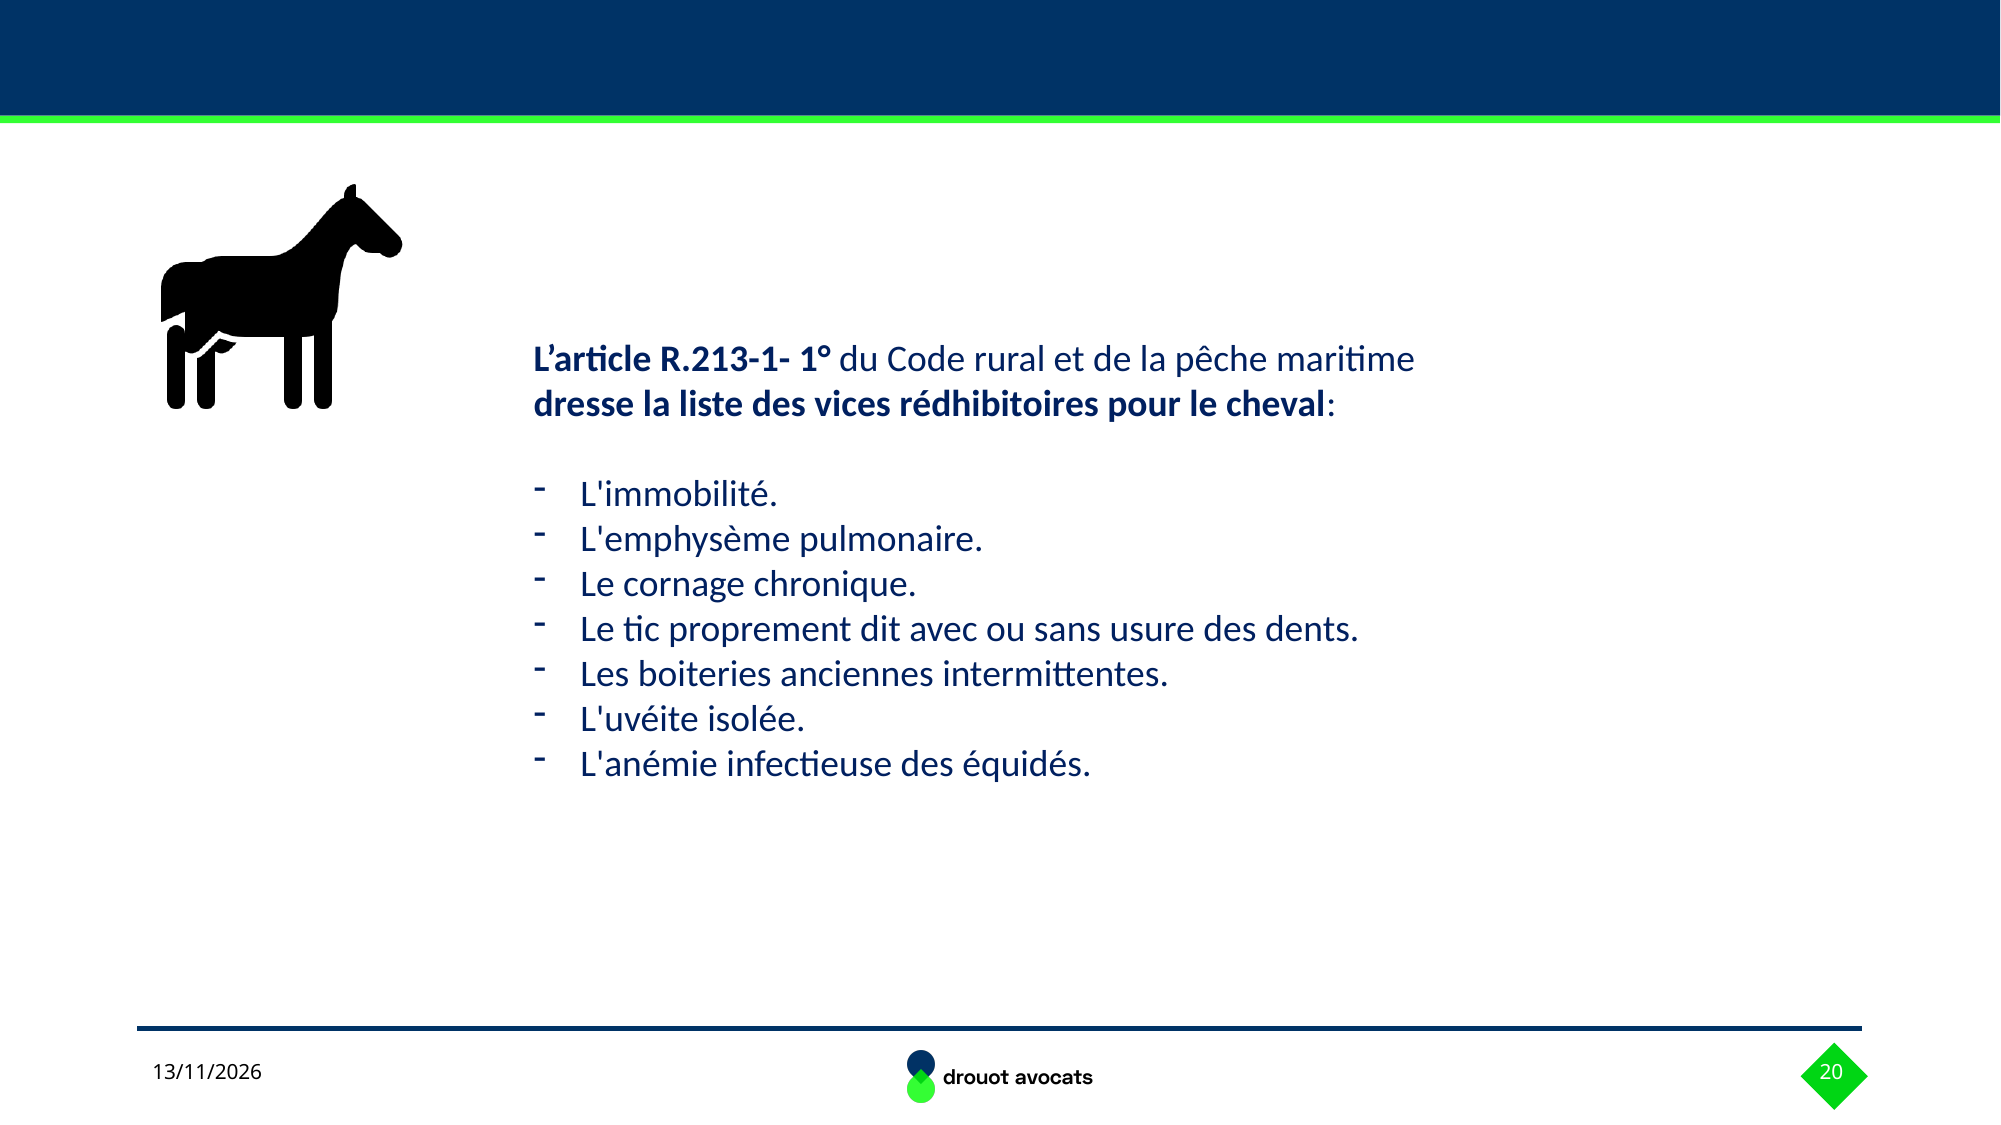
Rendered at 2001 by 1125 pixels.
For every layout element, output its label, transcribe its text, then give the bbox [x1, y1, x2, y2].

picture [907, 1050, 1093, 1103]
text_box L’article R.213-1- 1° du Code rural et de la pêche maritime dresse la liste des vices rédhibitoires pour le cheval: L'immobilité. L'emphysème pulmonaire. Le cornage chronique. Le tic proprement dit avec ou sans usure des dents. Les boiteries anciennes intermittentes. L'uvéite isolée. L'anémie infectieuse des équidés. [518, 326, 1482, 842]
picture [137, 151, 425, 439]
slide_number 20 [1408, 1042, 1859, 1103]
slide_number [137, 1042, 588, 1103]
